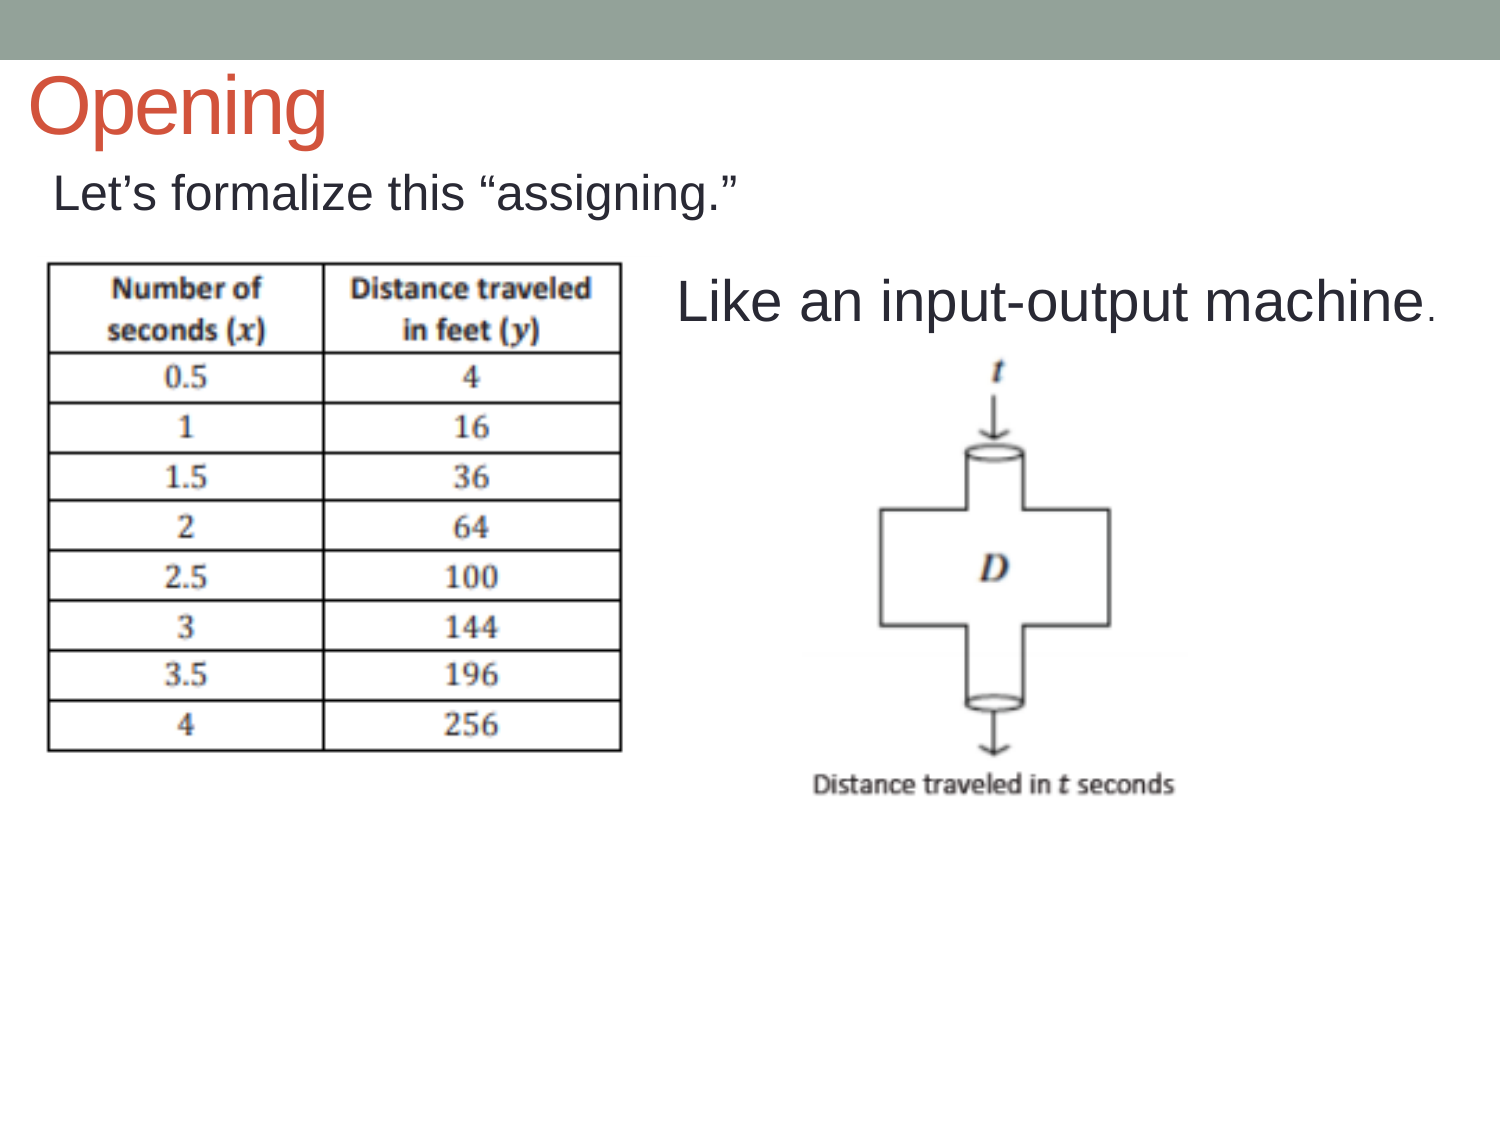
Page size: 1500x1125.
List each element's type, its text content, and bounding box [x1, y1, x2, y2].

picture [37, 255, 662, 764]
list Let’s formalize this “assigning.” [37, 152, 1450, 255]
title Opening [12, 20, 1363, 183]
text_box Like an input-output machine. [667, 255, 1478, 341]
picture [802, 339, 1188, 808]
